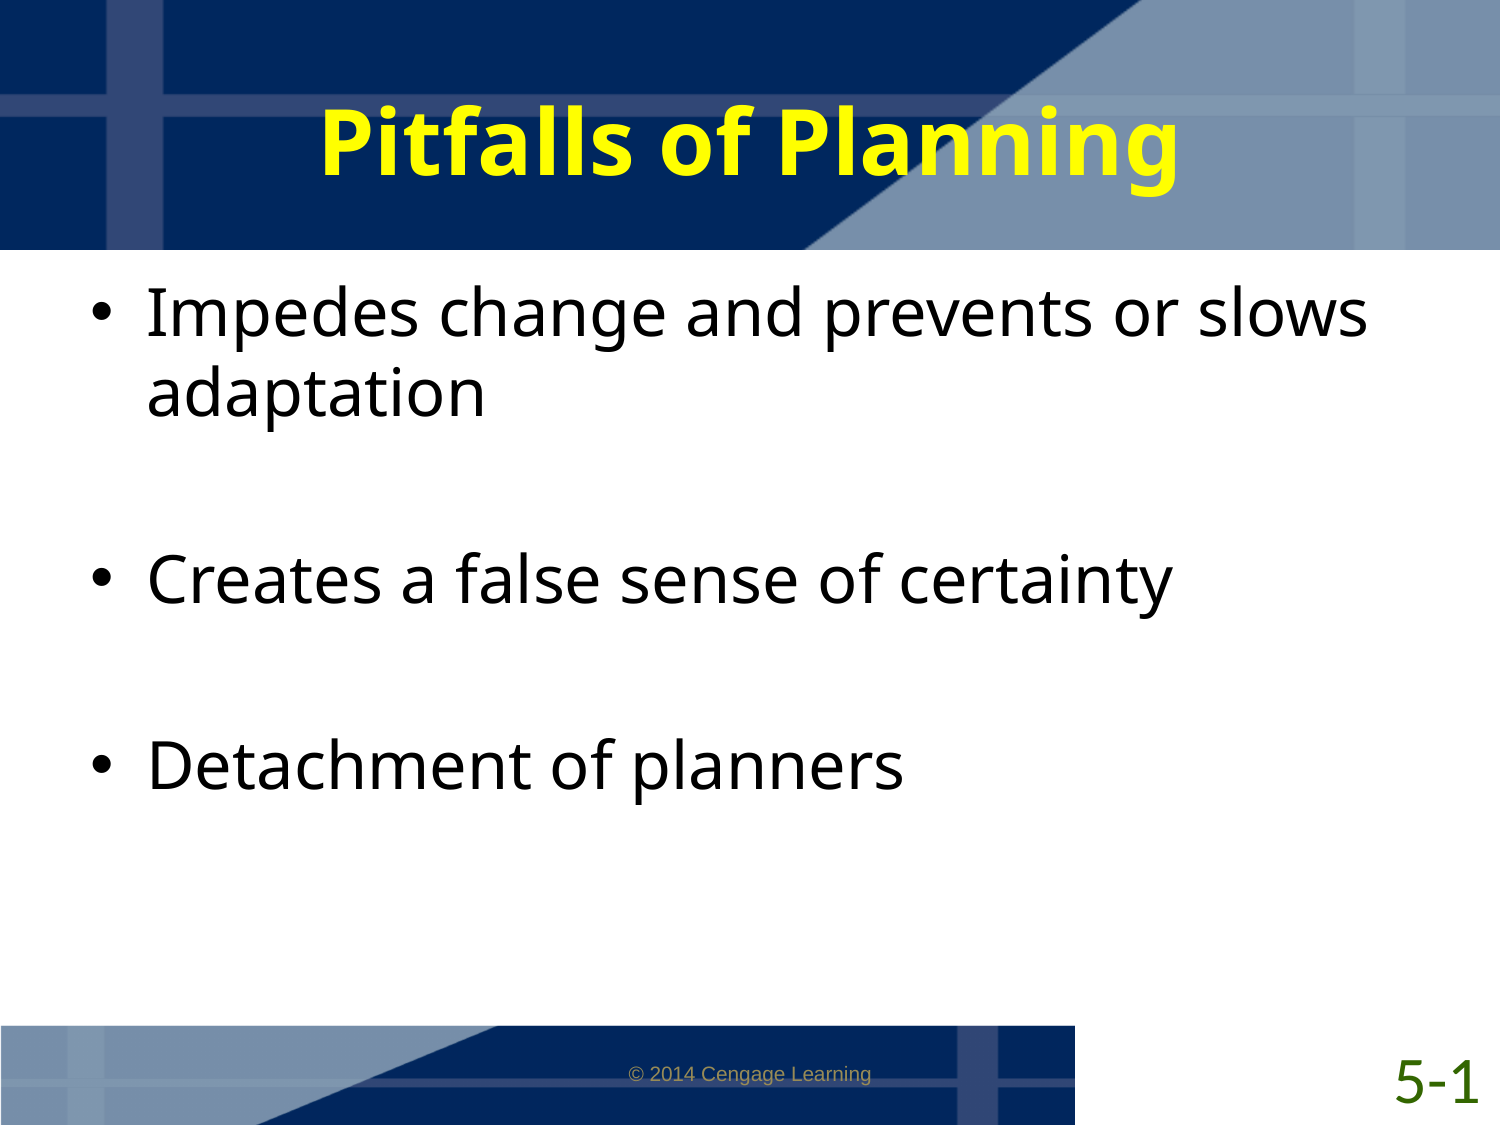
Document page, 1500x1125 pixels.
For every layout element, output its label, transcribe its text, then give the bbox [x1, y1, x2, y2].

text_box 5-1 [1374, 1029, 1500, 1124]
footer © 2014 Cengage Learning [512, 1042, 988, 1103]
title Pitfalls of Planning [75, 45, 1425, 233]
picture [0, 0, 1500, 250]
list Impedes change and prevents or slows adaptation Creates a false sense of certainty Detachment of planners [75, 262, 1425, 1005]
picture [2, 1026, 1075, 1125]
